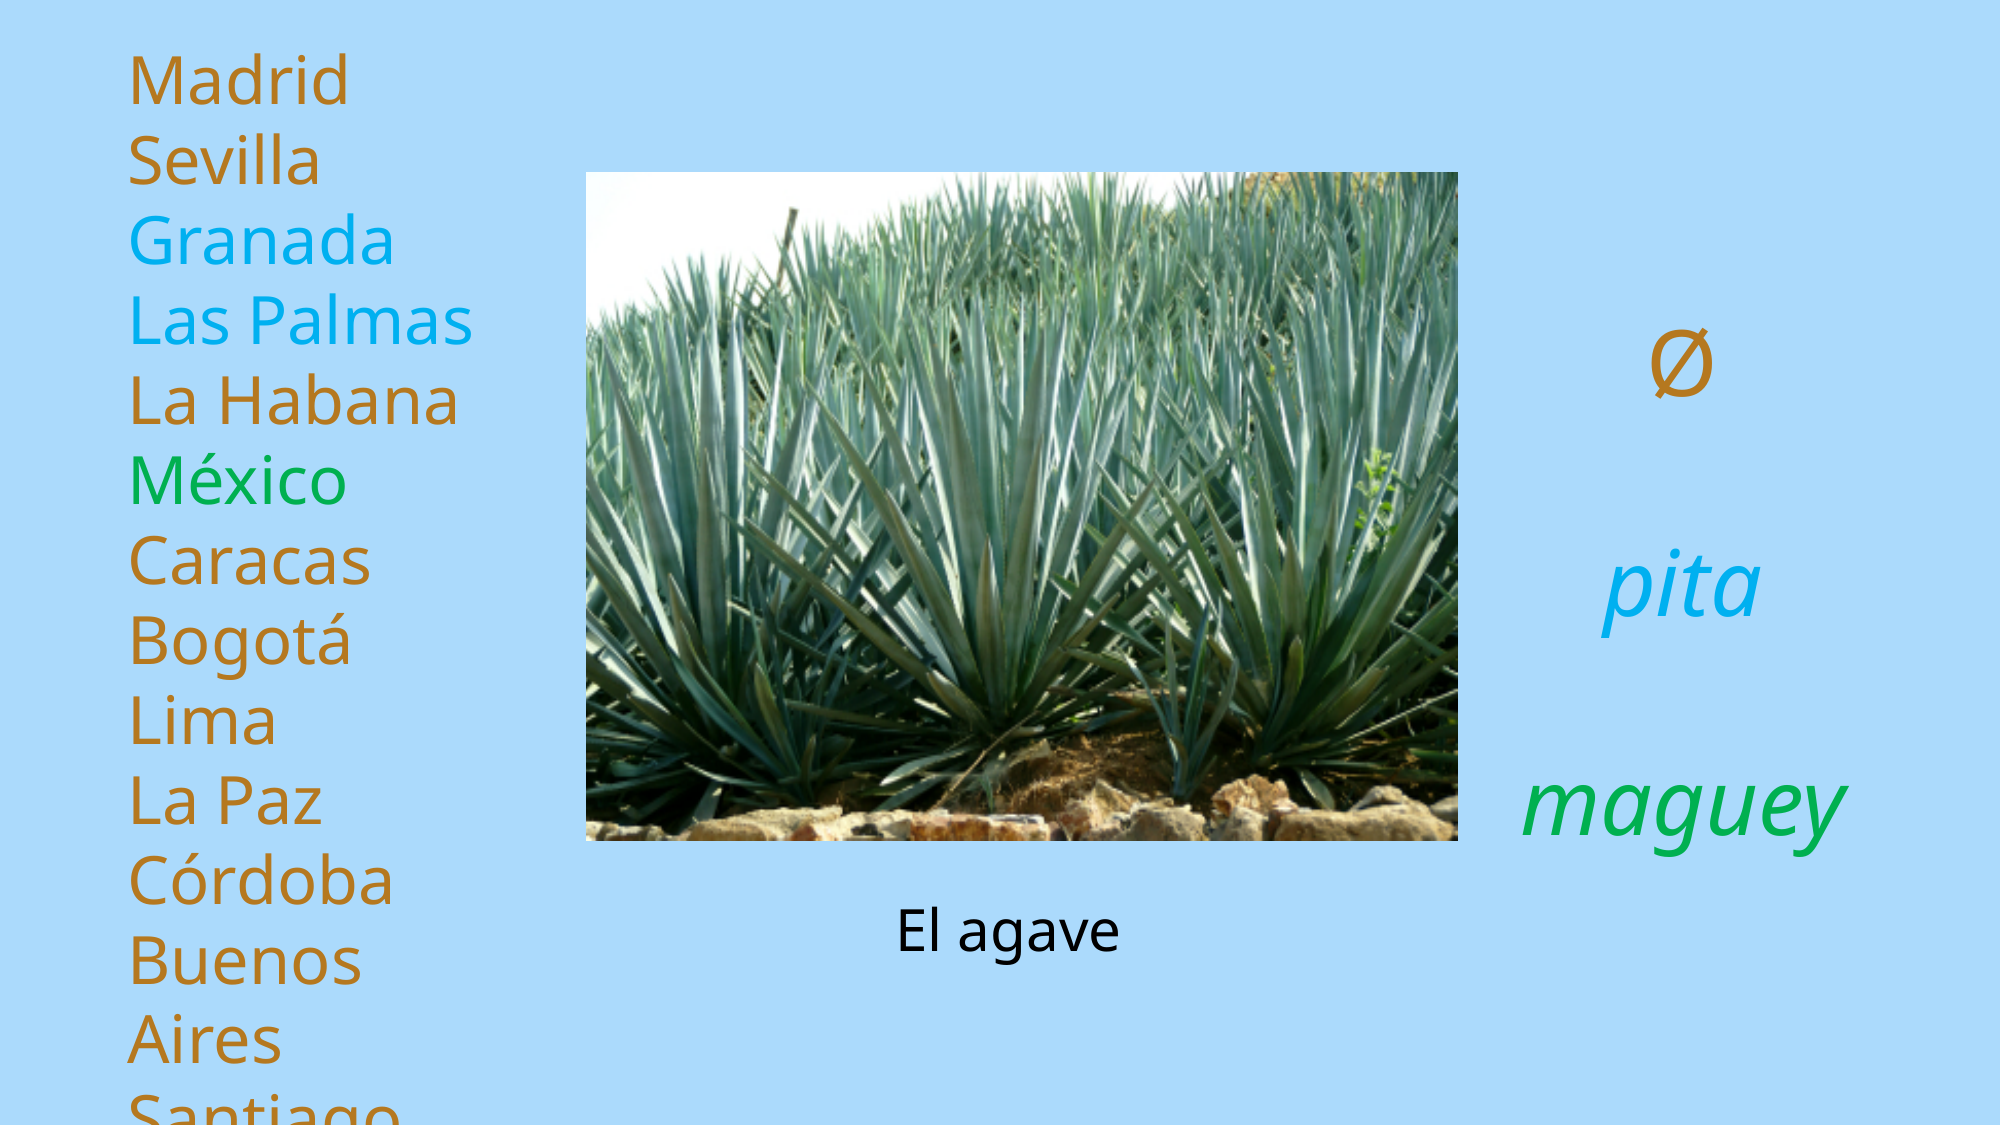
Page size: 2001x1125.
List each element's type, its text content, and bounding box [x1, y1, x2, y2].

text_box Ø pita maguey [1498, 297, 1868, 862]
text_box El agave [880, 885, 1164, 971]
text_box Madrid Sevilla Granada Las Palmas La Habana México Caracas Bogotá Lima La Paz Córdoba Buenos Aires Santiago [112, 30, 547, 1125]
picture [586, 172, 1459, 842]
